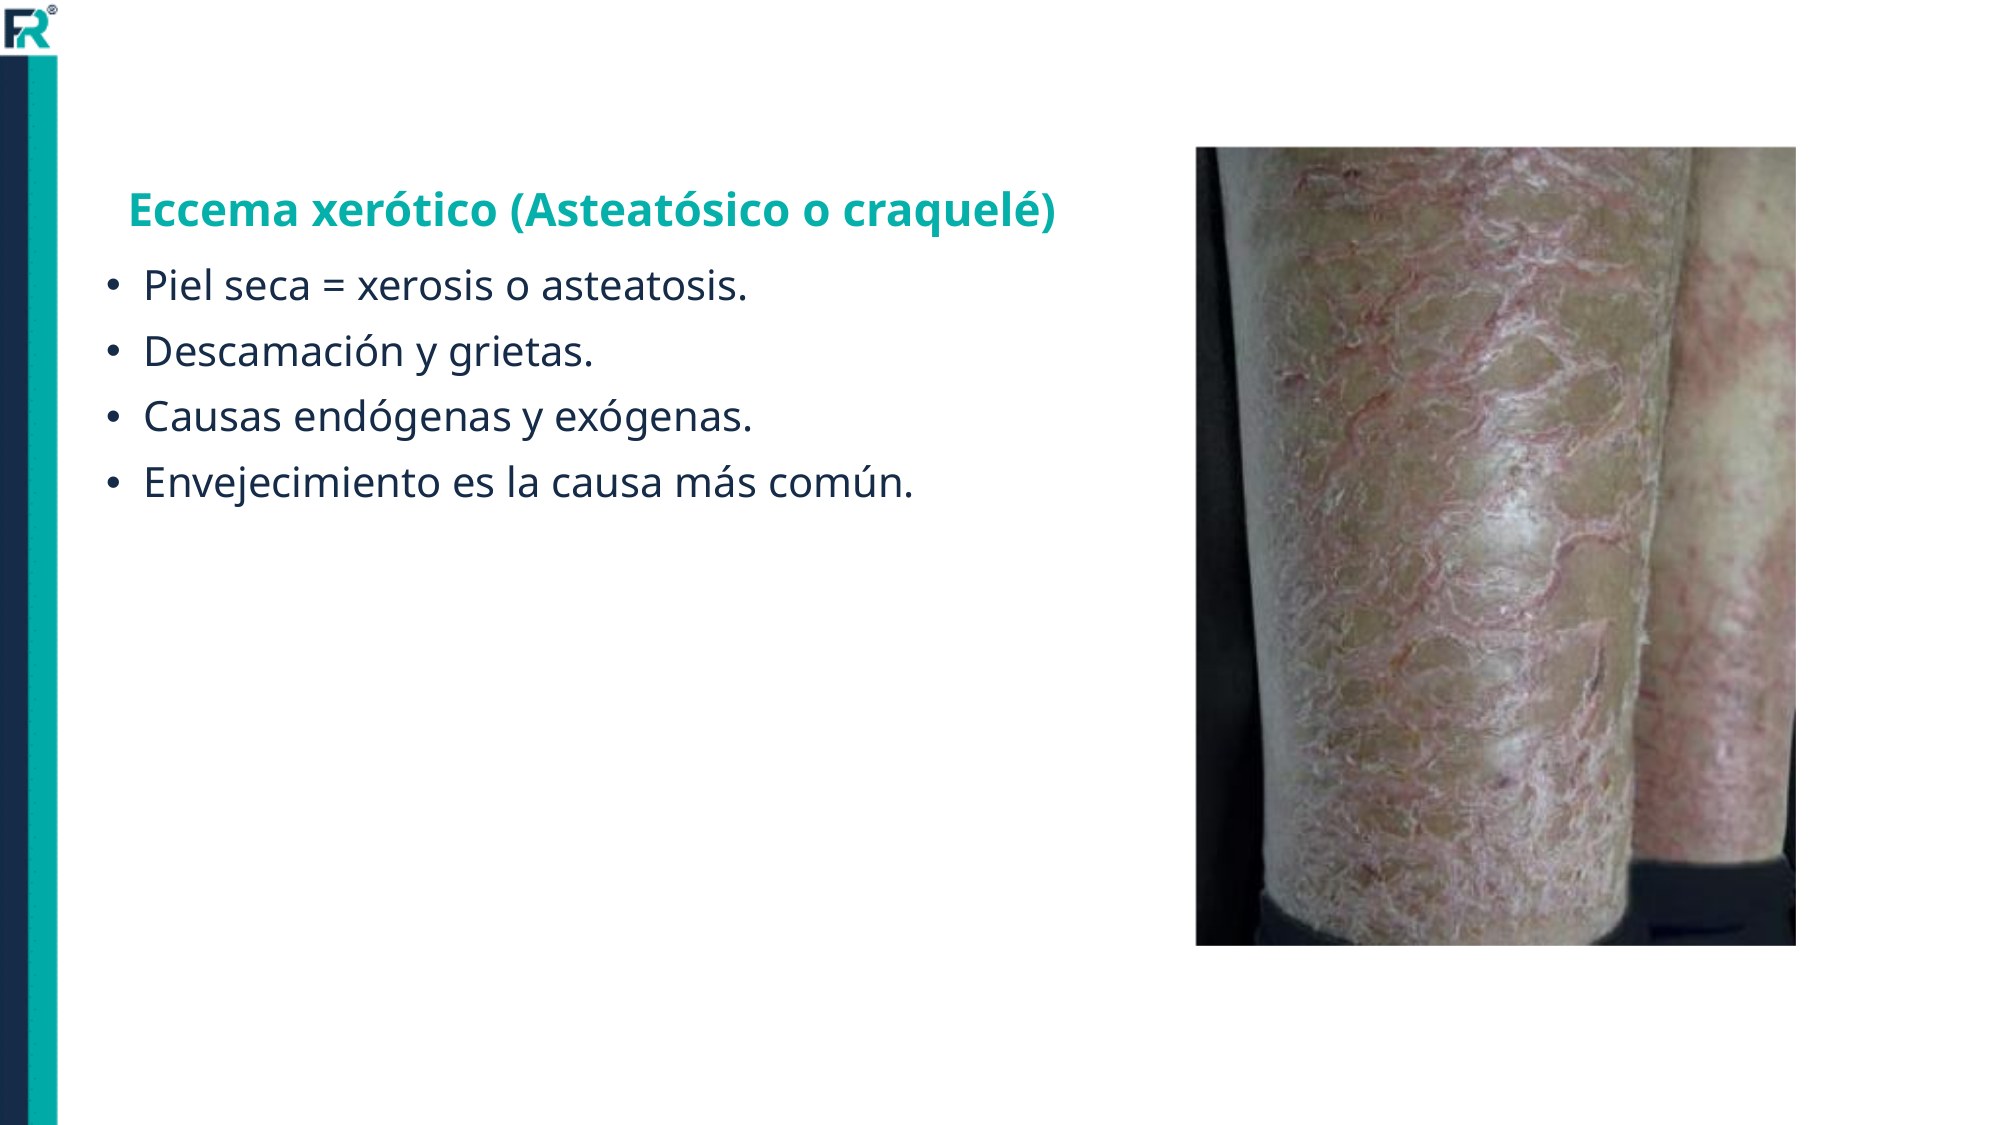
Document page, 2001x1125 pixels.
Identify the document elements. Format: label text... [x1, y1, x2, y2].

text_box [1453, 83, 2000, 365]
text_box Piel seca = xerosis o asteatosis. Descamación y grietas. Causas endógenas y exógenas. Envejecimiento es la causa más común. [91, 364, 1095, 642]
picture [0, 0, 2001, 1125]
text_box Eccema xerótico (Asteatósico o craquelé) [72, 179, 1111, 364]
